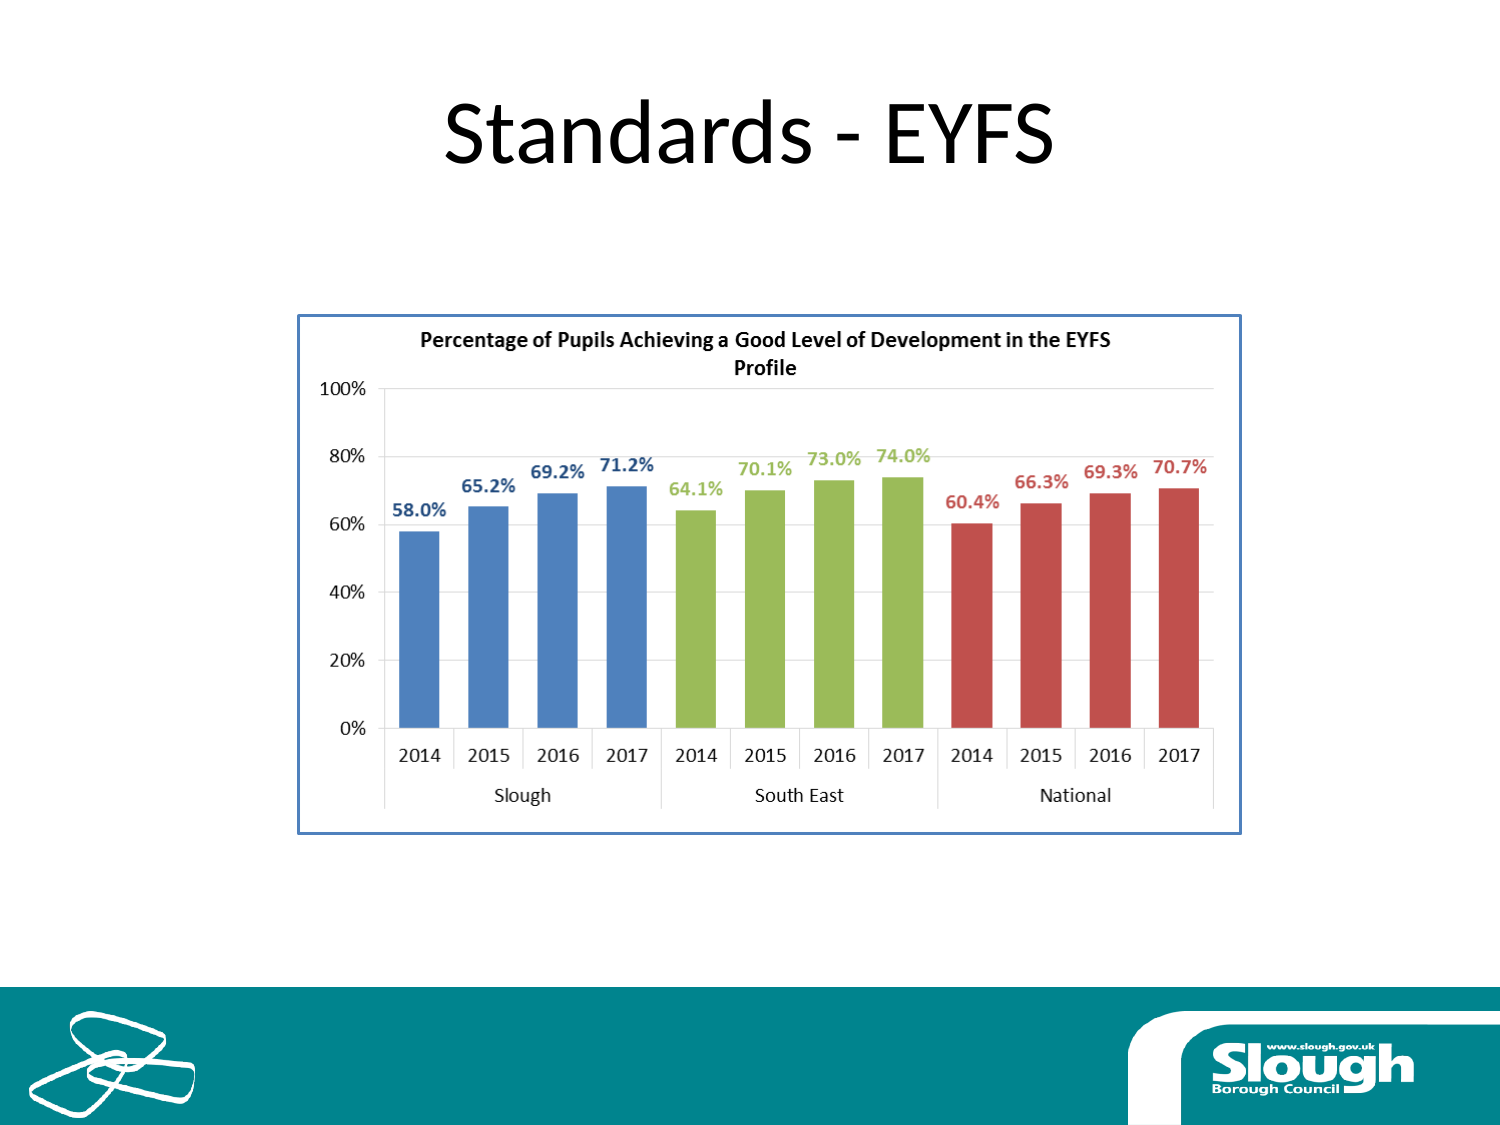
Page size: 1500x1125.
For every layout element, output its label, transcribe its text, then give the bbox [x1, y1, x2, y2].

picture [29, 1011, 195, 1118]
picture [1127, 1011, 1500, 1125]
text_box [0, 987, 1500, 1125]
title Standards - EYFS [75, 45, 1425, 209]
picture [297, 314, 1242, 836]
